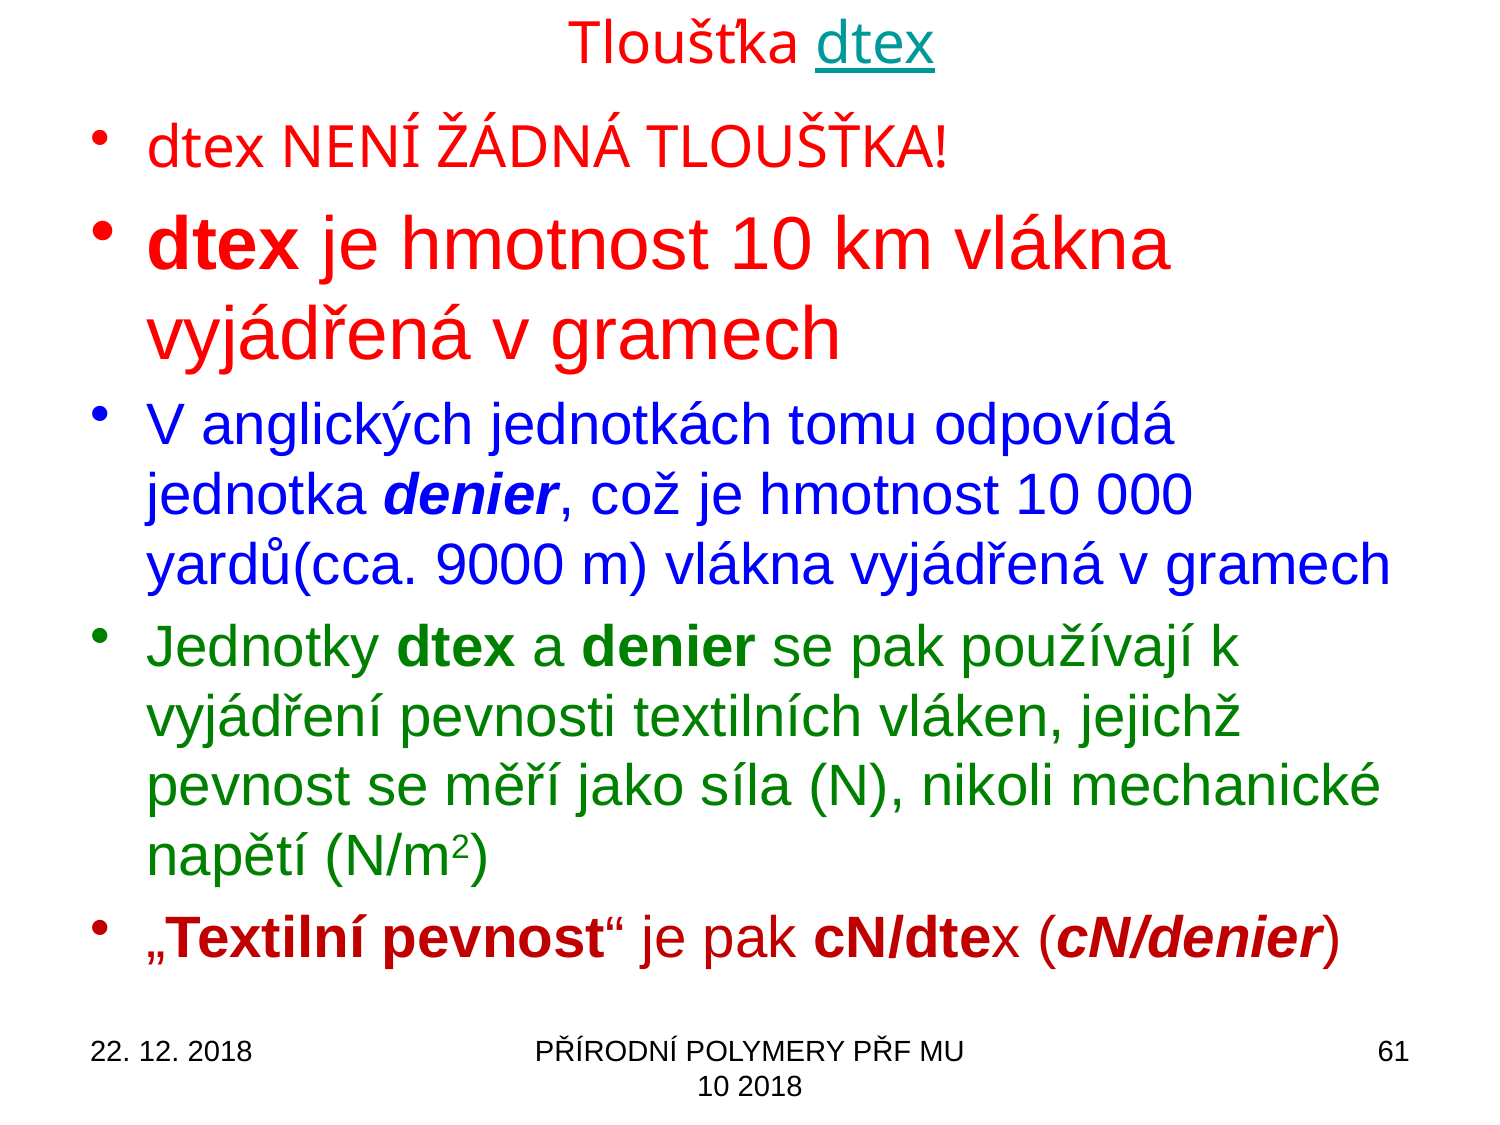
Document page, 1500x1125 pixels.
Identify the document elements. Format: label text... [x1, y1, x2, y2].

slide_number 61 [1074, 1024, 1426, 1103]
footer PŘÍRODNÍ POLYMERY PŘF MU 10 2018 [512, 1024, 988, 1103]
list dtex NENÍ ŽÁDNÁ TLOUŠŤKA! dtex je hmotnost 10 km vlákna vyjádřená v gramech V anglických jednotkách tomu odpovídá jednotka denier, což je hmotnost 10 000 yardů(cca. 9000 m) vlákna vyjádřená v gramech Jednotky dtex a denier se pak používají k vyjádření pevnosti textilních vláken, jejichž pevnost se měří jako síla (N), nikoli mechanické napětí (N/m2) „Textilní pevnost“ je pak cN/dtex (cN/denier) [74, 101, 1426, 1006]
title Tloušťka dtex [76, 0, 1427, 91]
slide_number 22. 12. 2018 [74, 1024, 426, 1103]
